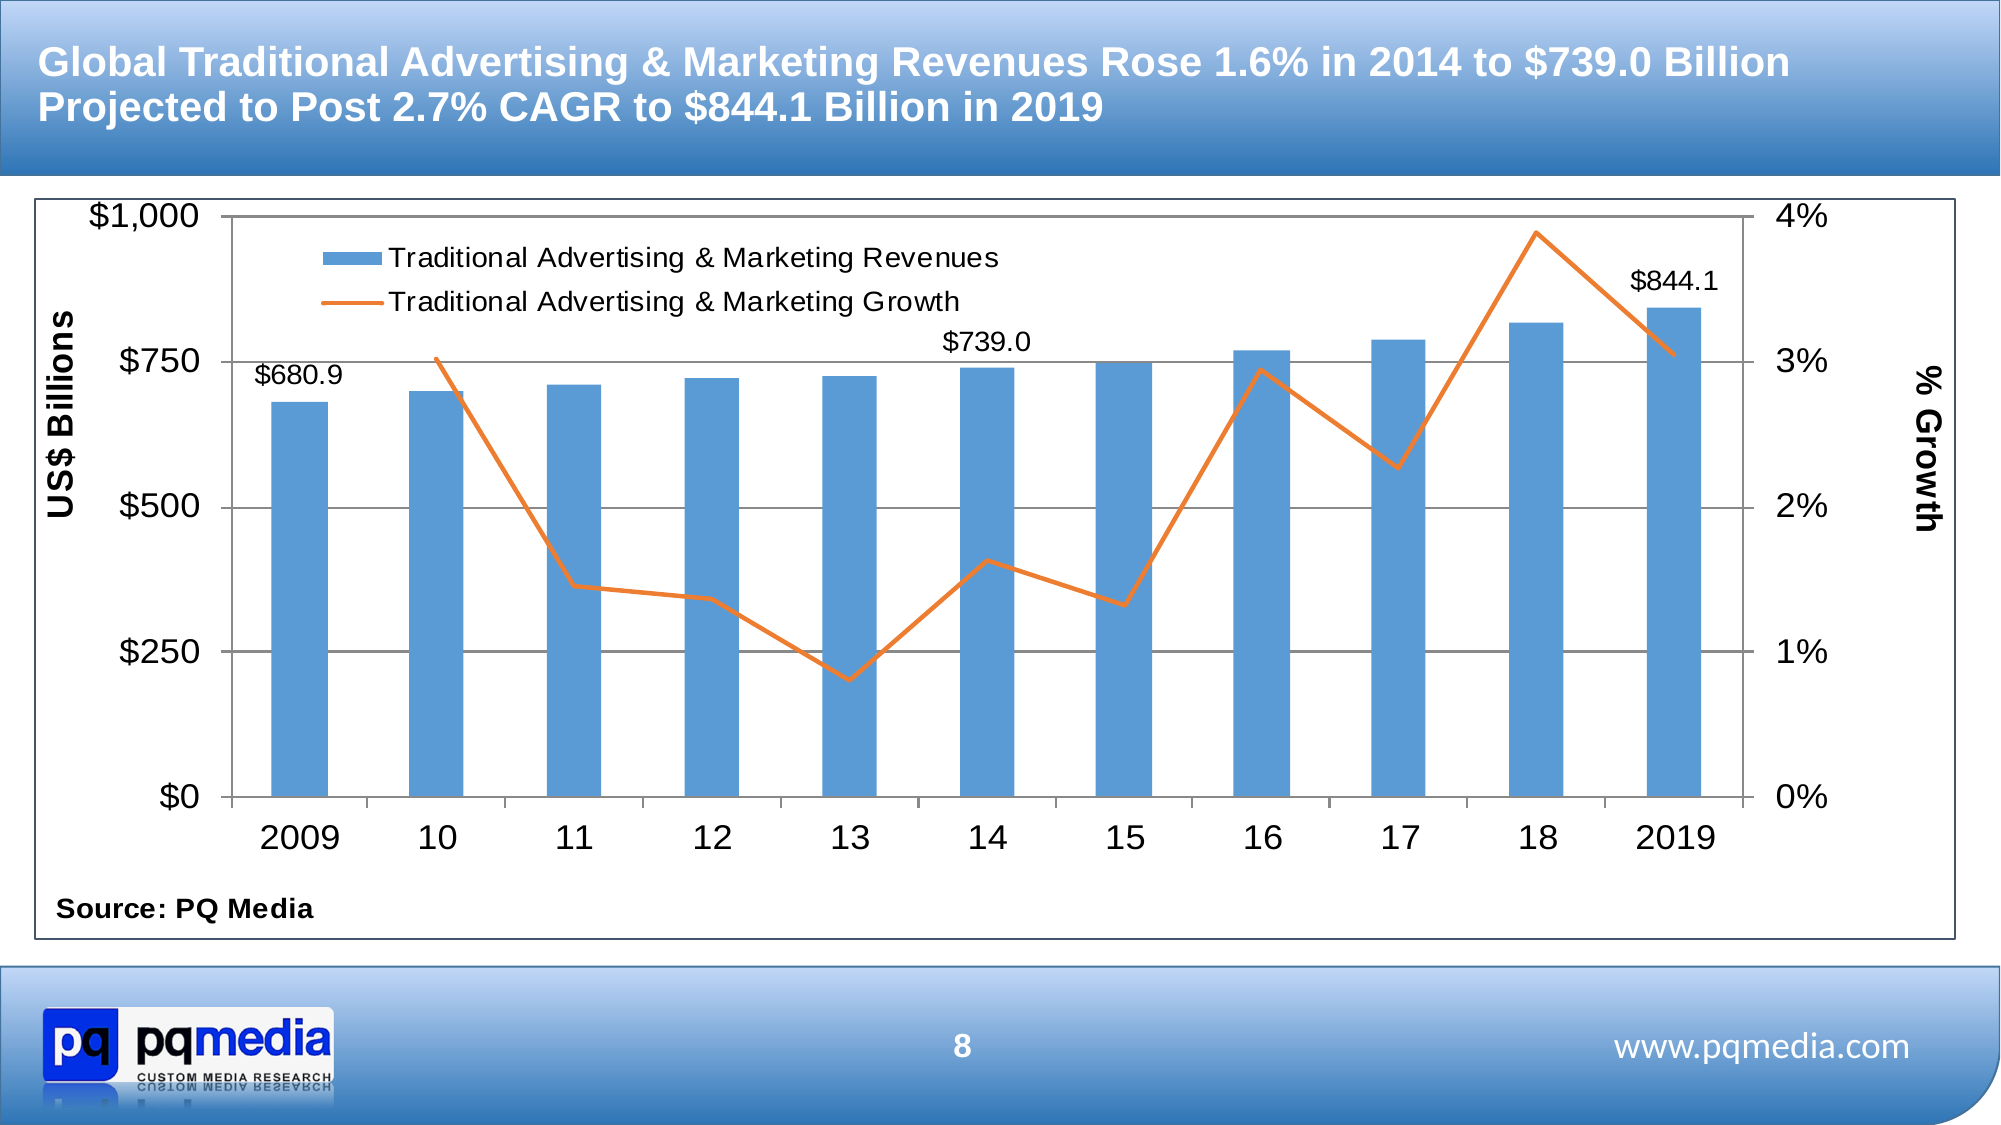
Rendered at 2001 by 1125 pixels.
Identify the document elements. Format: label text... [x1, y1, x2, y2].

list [22, 187, 1966, 949]
title Global Traditional Advertising & Marketing Revenues Rose 1.6% in 2014 to $739.0 Billion Projected to Post 2.7% CAGR to $844.1 Billion in 2019 [22, 32, 2000, 121]
picture [41, 1007, 335, 1125]
